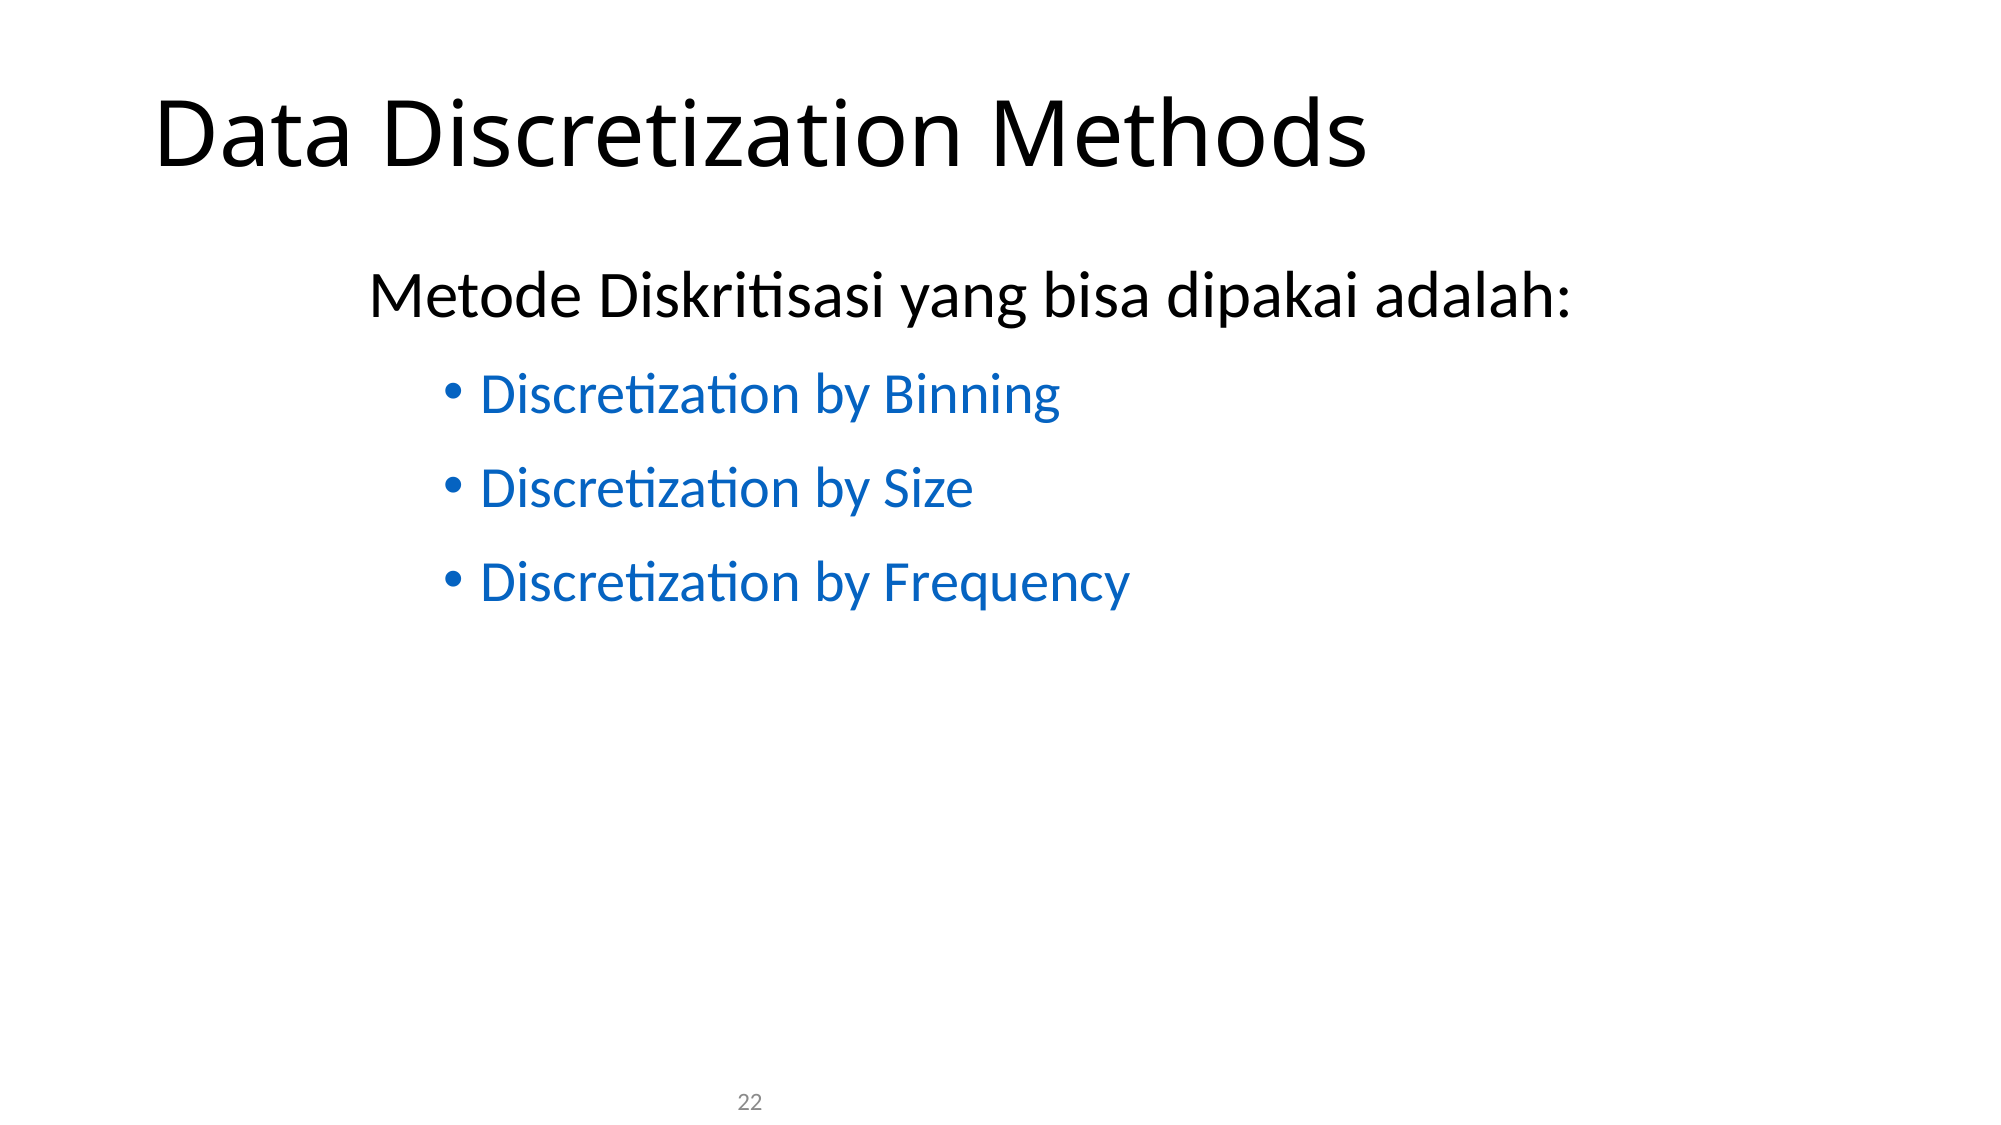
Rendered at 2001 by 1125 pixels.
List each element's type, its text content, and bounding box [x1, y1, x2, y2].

slide_number 22 [581, 1074, 919, 1125]
list Metode Diskritisasi yang bisa dipakai adalah: Discretization by Binning Discretization by Size Discretization by Frequency [353, 227, 1647, 817]
title Data Discretization Methods [137, 59, 1863, 215]
